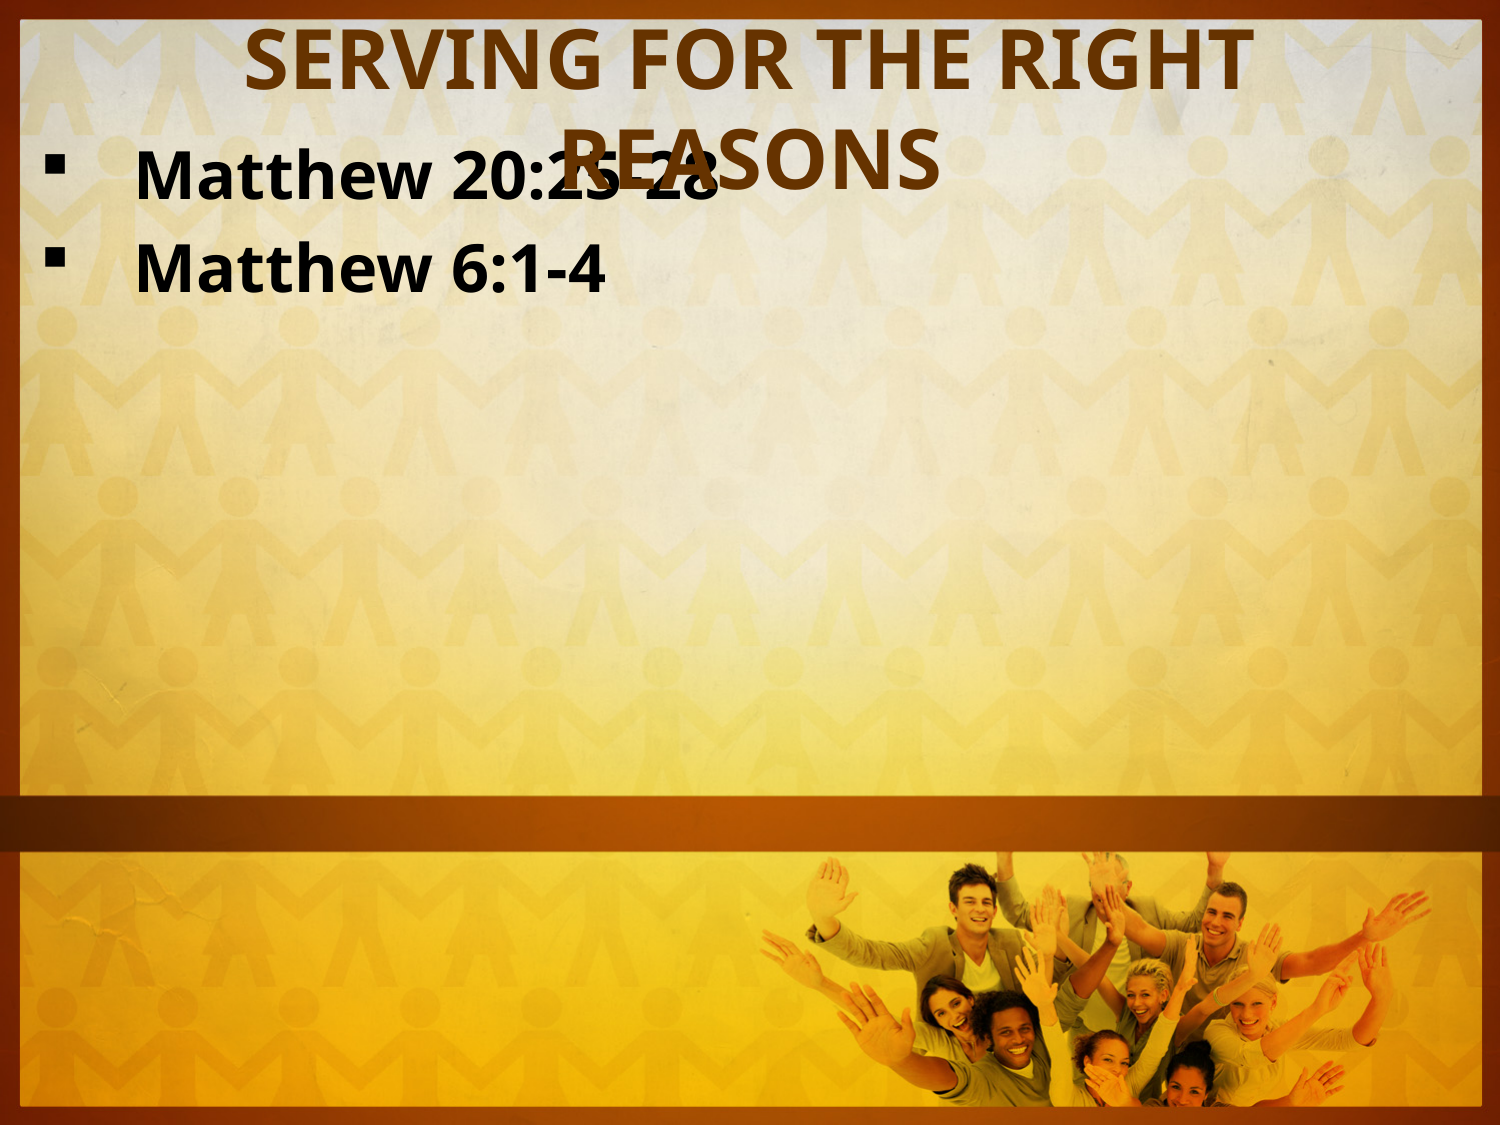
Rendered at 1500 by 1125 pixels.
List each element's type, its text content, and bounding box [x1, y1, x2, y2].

subtitle Matthew 20:25-28 Matthew 6:1-4 [24, 125, 1475, 788]
text_box SERVING FOR THE RIGHT REASONS [62, 0, 1438, 214]
picture [0, 0, 1500, 1125]
